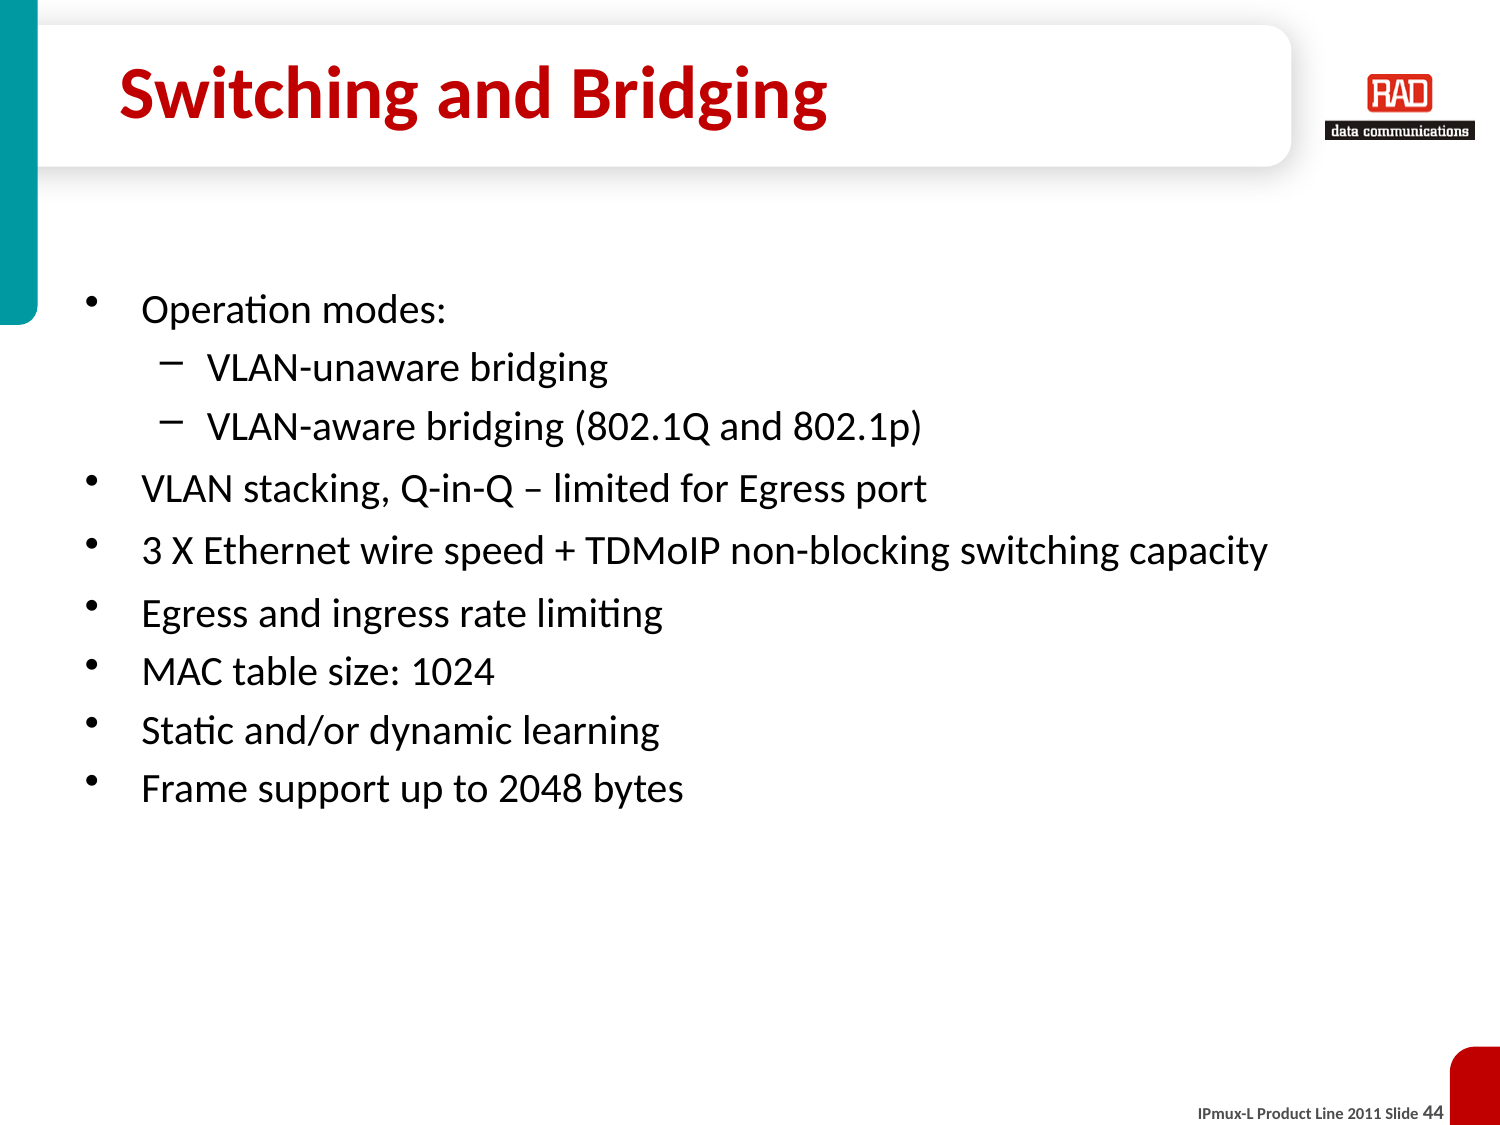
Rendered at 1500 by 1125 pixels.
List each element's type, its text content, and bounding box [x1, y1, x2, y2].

list Operation modes: VLAN-unaware bridging VLAN-aware bridging (802.1Q and 802.1p) VLAN stacking, Q-in-Q – limited for Egress port 3 X Ethernet wire speed + TDMoIP non-blocking switching capacity Egress and ingress rate limiting MAC table size: 1024 Static and/or dynamic learning Frame support up to 2048 bytes [70, 274, 1421, 999]
picture [1325, 74, 1475, 140]
title Switching and Bridging [104, 43, 1215, 149]
